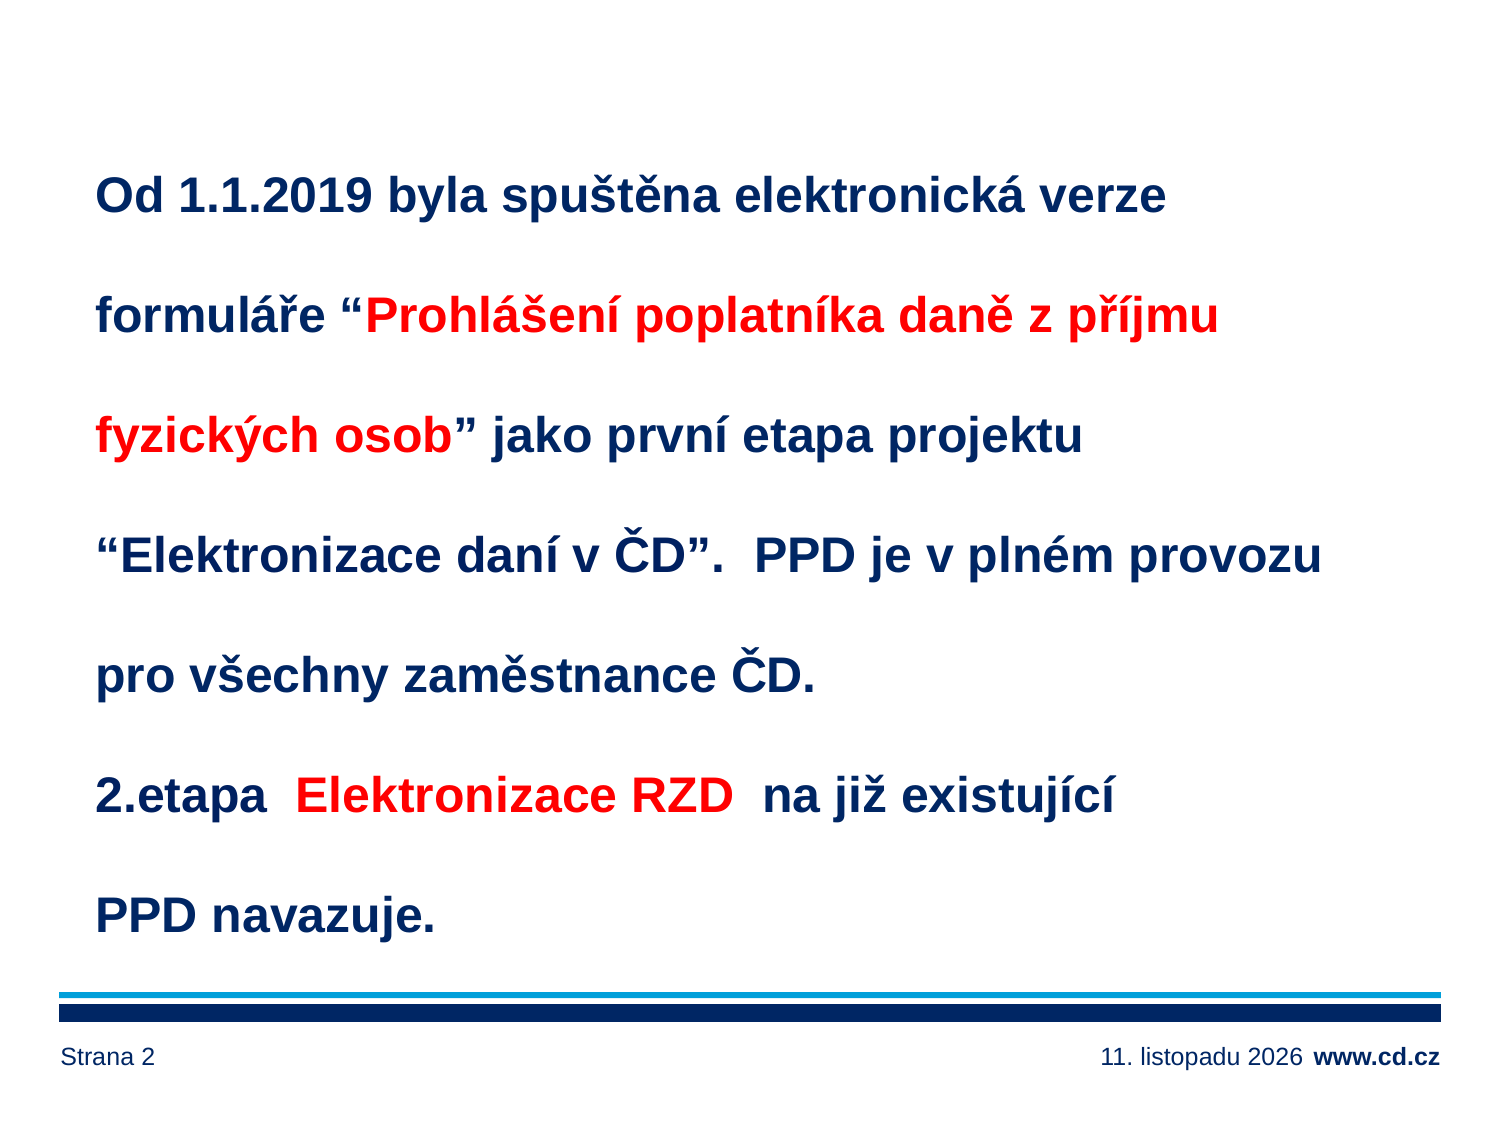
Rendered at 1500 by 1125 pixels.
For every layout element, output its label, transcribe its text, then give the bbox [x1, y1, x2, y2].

text_box Od 1.1.2019 byla spuštěna elektronická verze formuláře “Prohlášení poplatníka daně z příjmu fyzických osob” jako první etapa projektu “Elektronizace daní v ČD”. PPD je v plném provozu pro všechny zaměstnance ČD. 2.etapa Elektronizace RZD na již existující PPD navazuje. [80, 154, 1344, 950]
slide_number Strana 2 [60, 1011, 238, 1071]
slide_number 3. prosince 2019 [1009, 1011, 1304, 1071]
